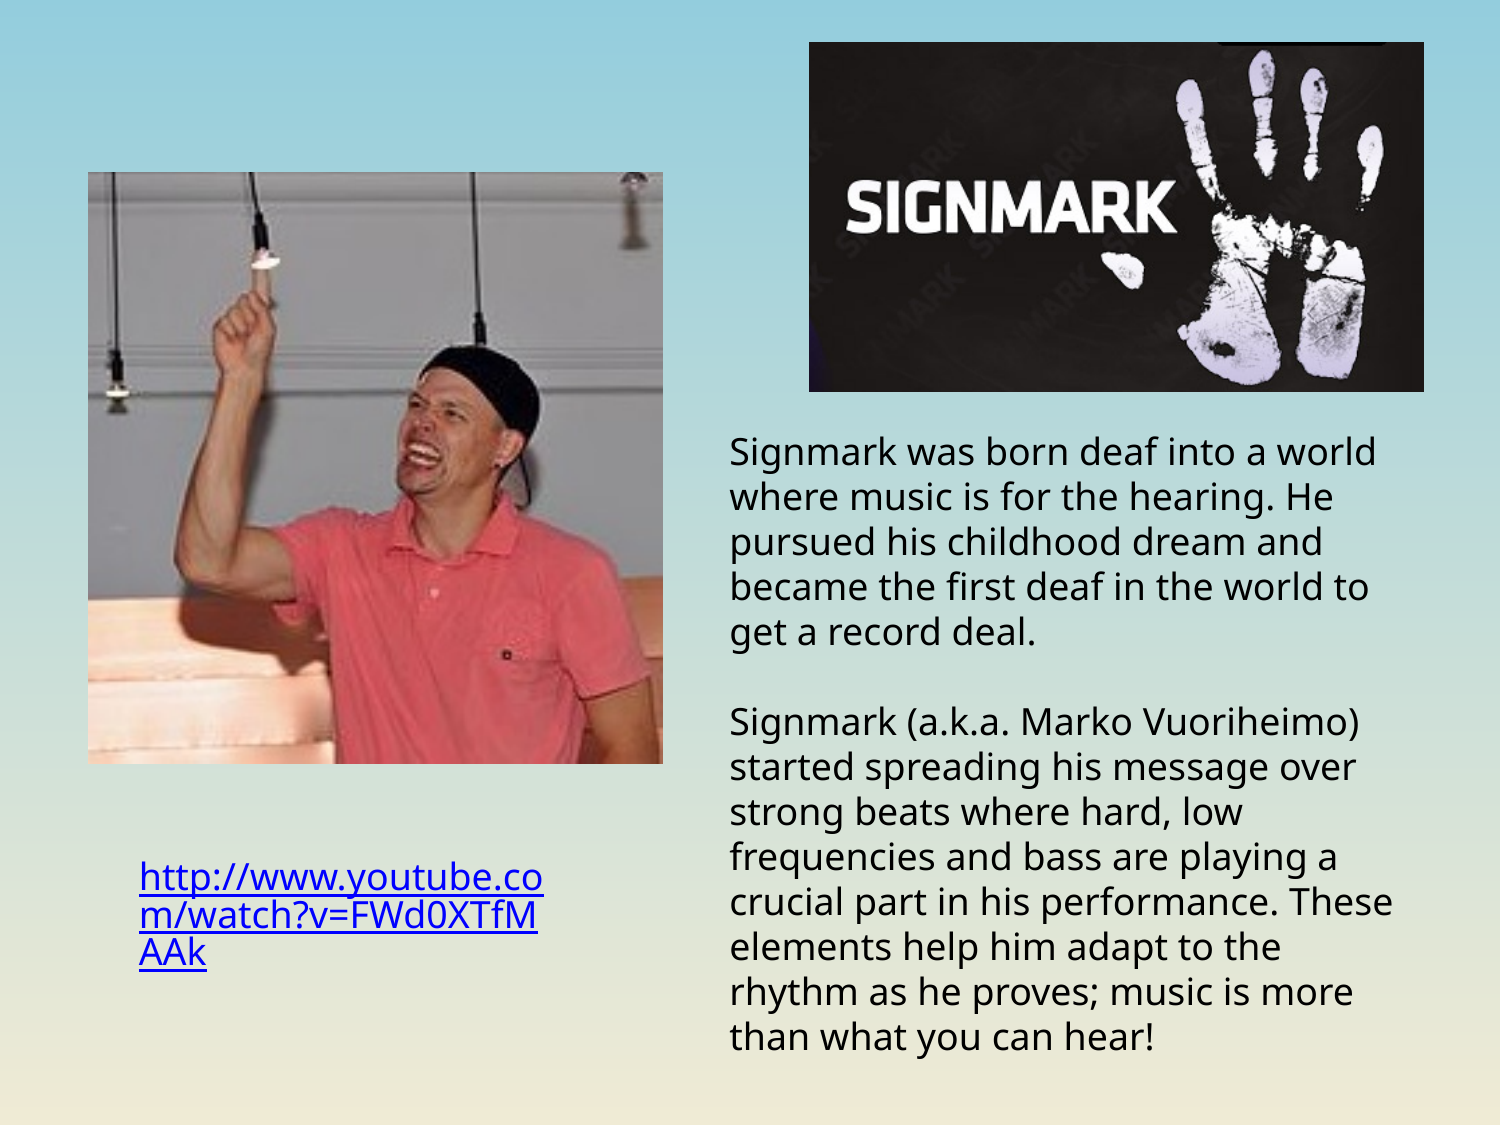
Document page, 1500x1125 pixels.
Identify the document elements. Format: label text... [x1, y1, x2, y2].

text_box Signmark was born deaf into a world where music is for the hearing. He pursued his childhood dream and became the first deaf in the world to get a record deal. Signmark (a.k.a. Marko Vuoriheimo) started spreading his message over strong beats where hard, low frequencies and bass are playing a crucial part in his performance. These elements help him adapt to the rhythm as he proves; music is more than what you can hear! [714, 420, 1412, 1066]
text_box http://www.youtube.com/watch?v=FWd0XTfMAAk [123, 846, 573, 912]
picture [808, 42, 1424, 393]
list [88, 172, 664, 764]
